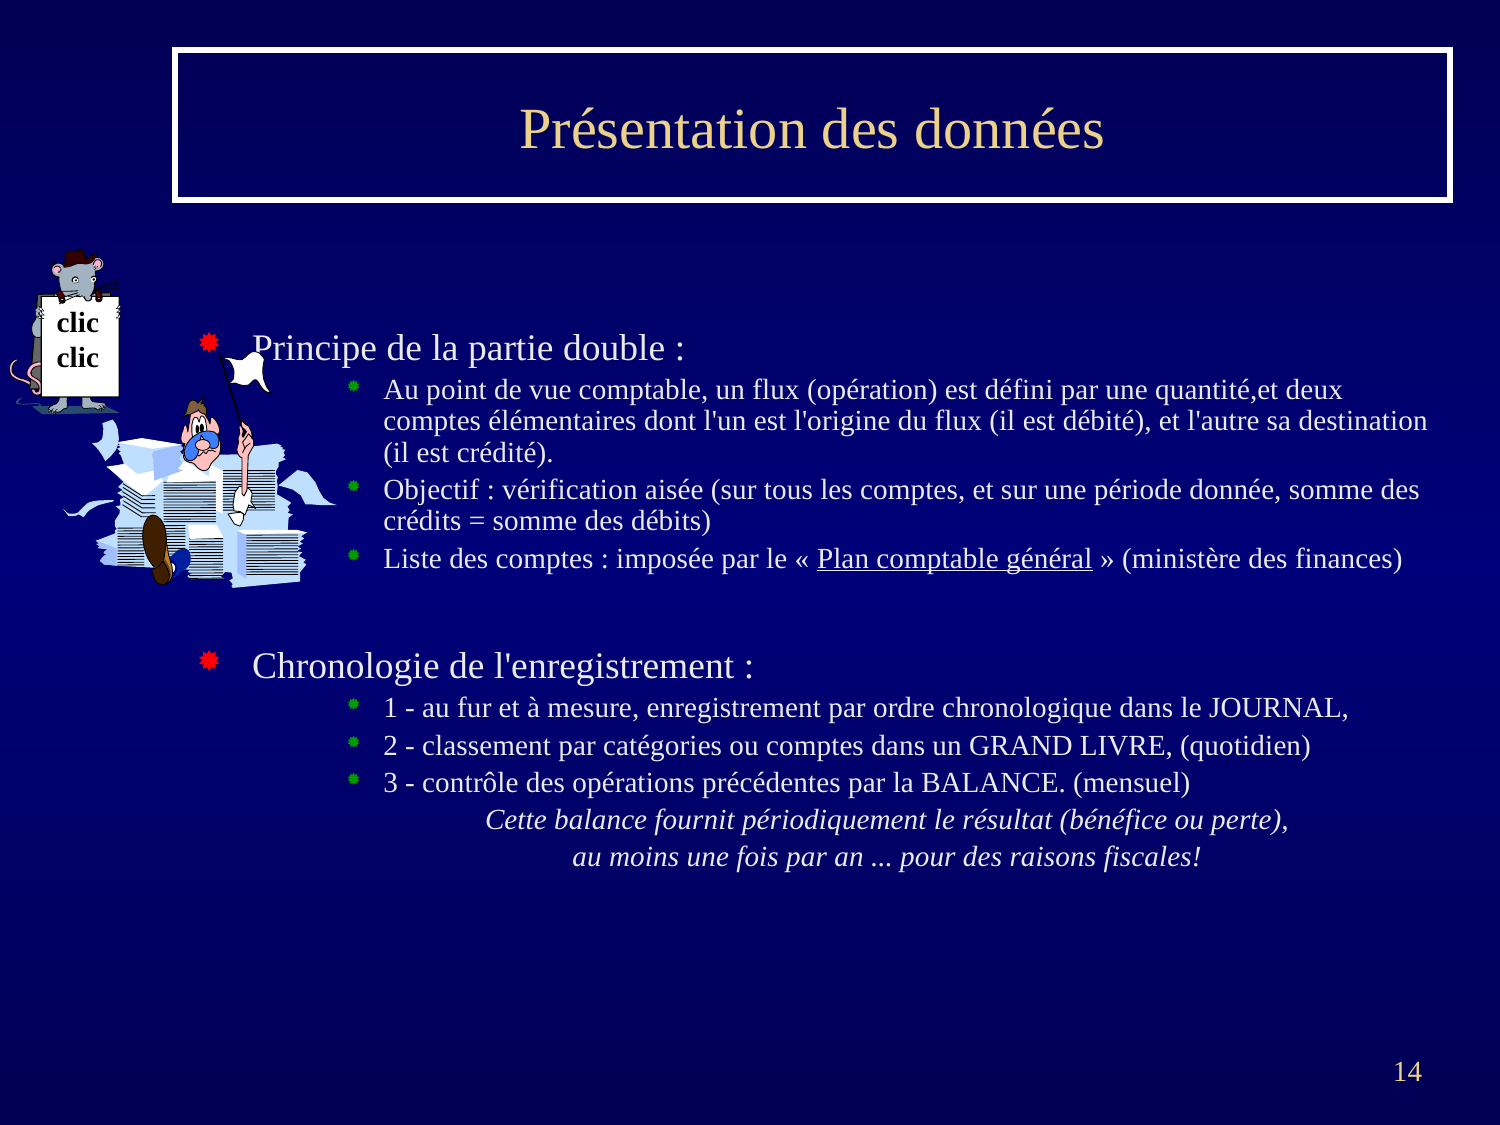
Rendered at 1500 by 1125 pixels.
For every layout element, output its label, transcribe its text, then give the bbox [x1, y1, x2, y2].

list Principe de la partie double : Au point de vue comptable, un flux (opération) est défini par une quantité,et deux comptes élémentaires dont l'un est l'origine du flux (il est débité), et l'autre sa destination (il est crédité). Objectif : vérification aisée (sur tous les comptes, et sur une période donnée, somme des crédits = somme des débits) Liste des comptes : imposée par le « Plan comptable général » (ministère des finances) Chronologie de l'enregistrement : 1 - au fur et à mesure, enregistrement par ordre chronologique dans le JOURNAL, 2 - classement par catégories ou comptes dans un GRAND LIVRE, (quotidien) 3 - contrôle des opérations précédentes par la BALANCE. (mensuel) Cette balance fournit périodiquement le résultat (bénéfice ou perte), au moins une fois par an ... pour des raisons fiscales! [174, 224, 1450, 977]
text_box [7, 248, 122, 415]
picture [62, 349, 338, 588]
title Présentation des données [172, 47, 1453, 203]
slide_number 14 [1363, 1031, 1452, 1107]
